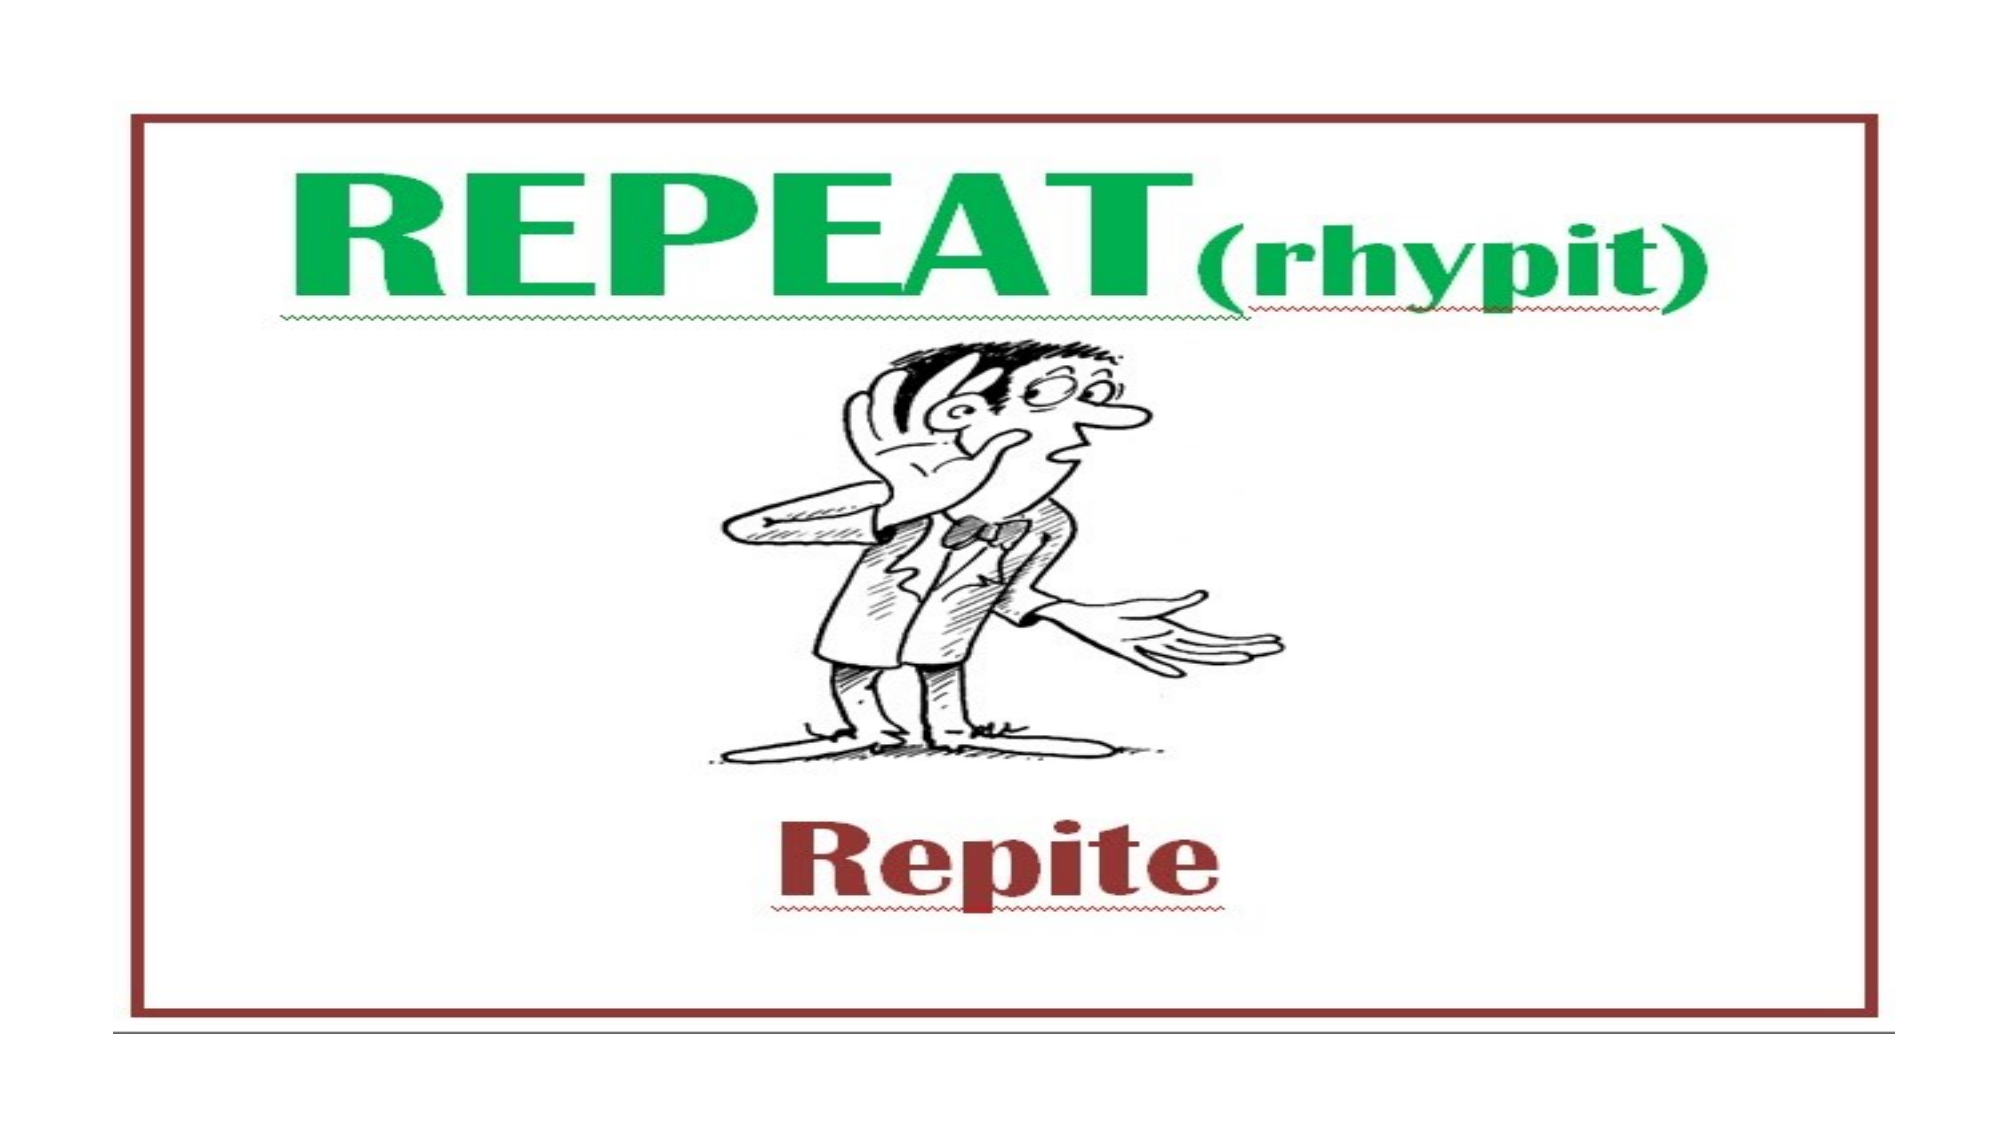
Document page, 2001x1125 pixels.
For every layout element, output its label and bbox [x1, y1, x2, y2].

picture [113, 100, 1895, 1034]
